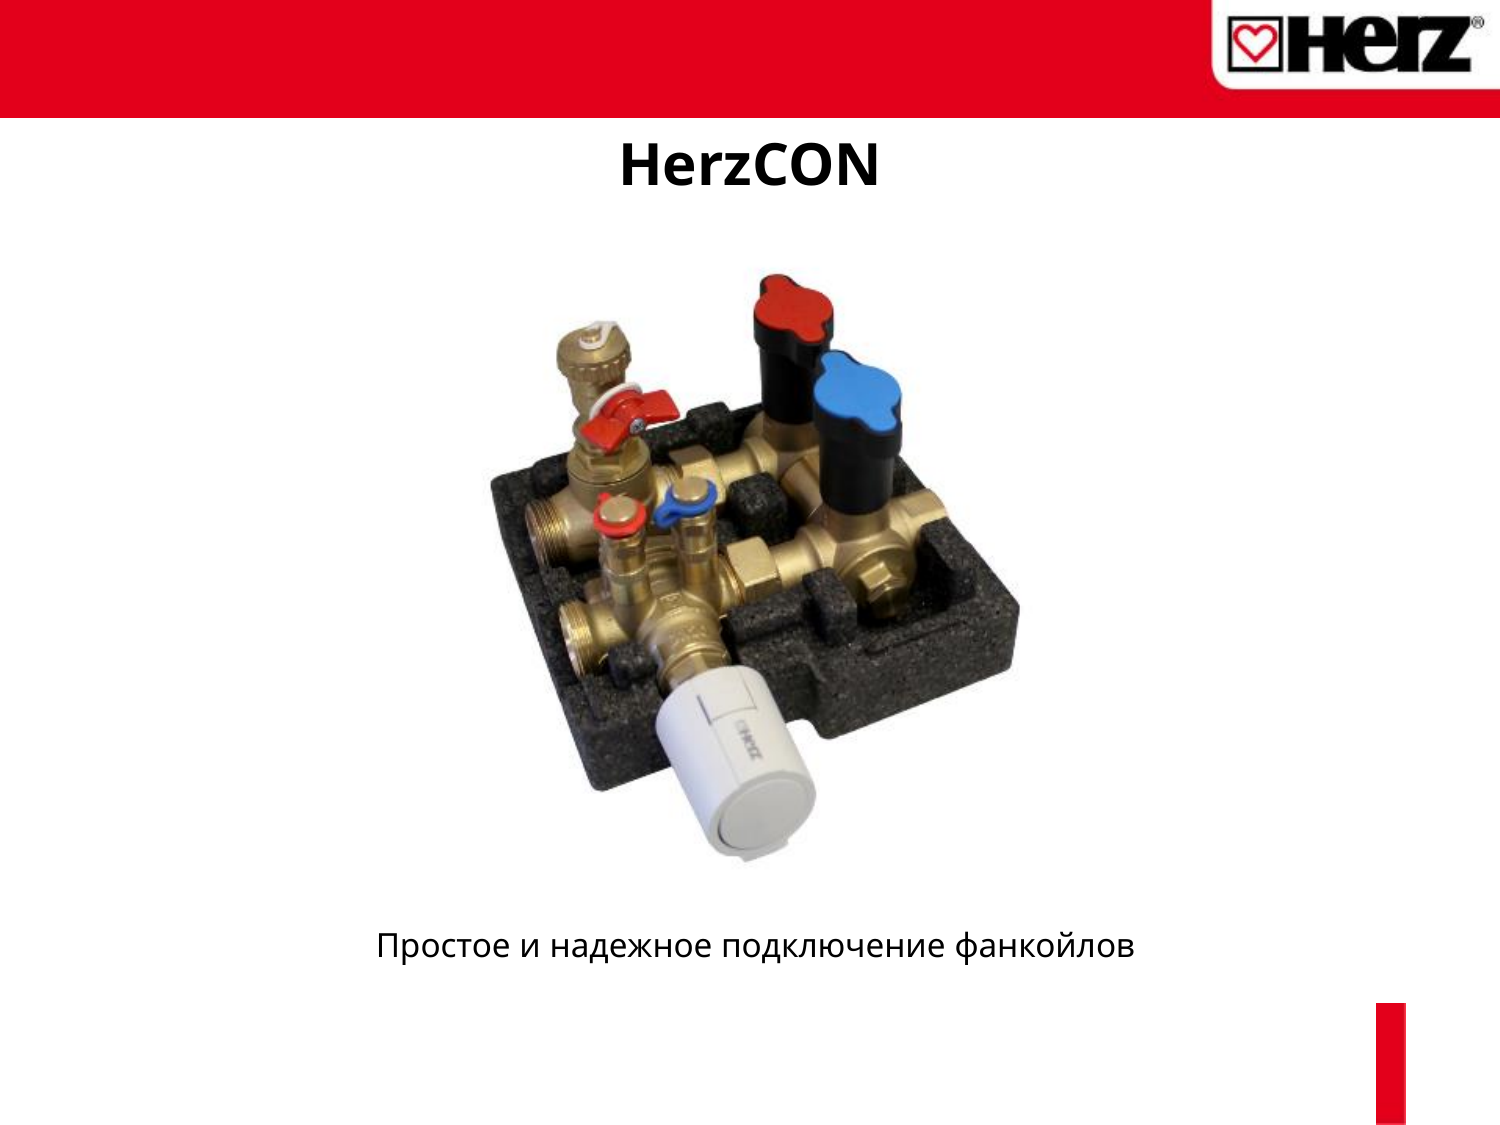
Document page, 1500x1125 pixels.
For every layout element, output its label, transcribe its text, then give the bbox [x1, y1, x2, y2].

text_box Простое и надежное подключение фанкойлов [242, 916, 1270, 972]
picture [418, 243, 1081, 906]
title HerzCON [75, 67, 1425, 256]
picture [1376, 1003, 1406, 1125]
picture [0, 0, 1500, 118]
